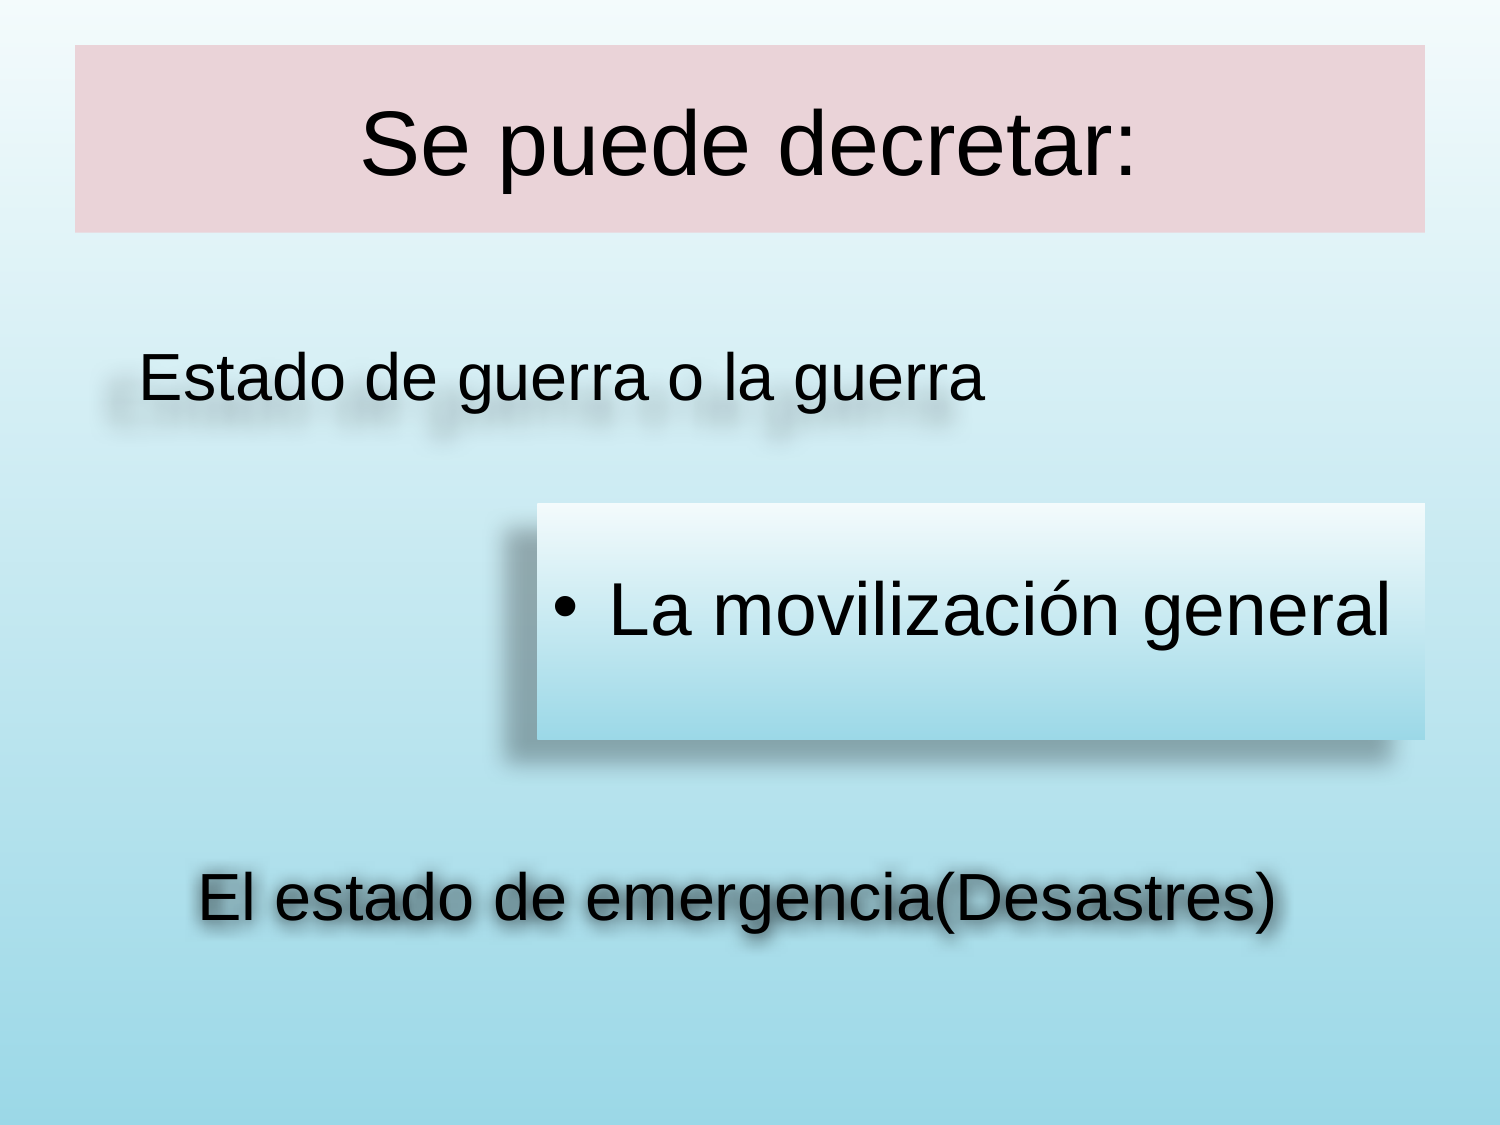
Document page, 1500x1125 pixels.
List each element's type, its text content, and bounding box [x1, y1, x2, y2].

text_box Estado de guerra o la guerra [123, 326, 1069, 421]
text_box El estado de emergencia(Desastres) [41, 845, 1436, 941]
title Se puede decretar: [75, 45, 1425, 233]
list La movilización general [537, 503, 1425, 740]
